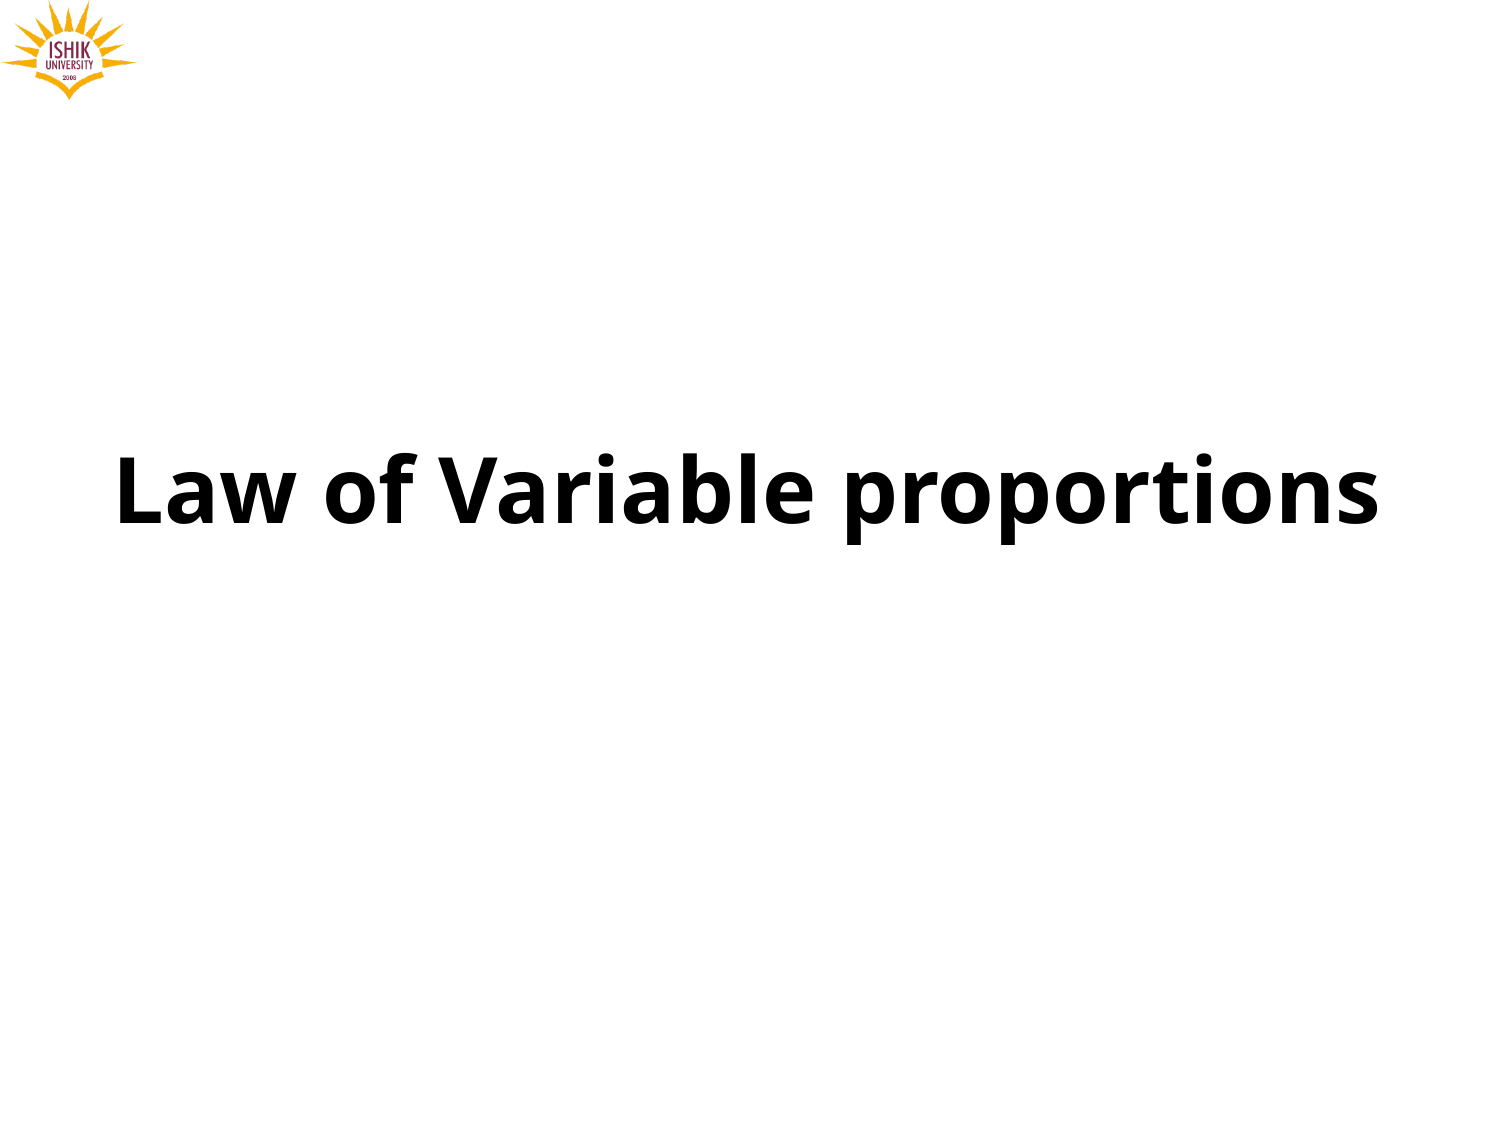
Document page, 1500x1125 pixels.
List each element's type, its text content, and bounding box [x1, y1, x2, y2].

text_box Law of Variable proportions [98, 424, 1397, 550]
picture [0, 0, 139, 101]
